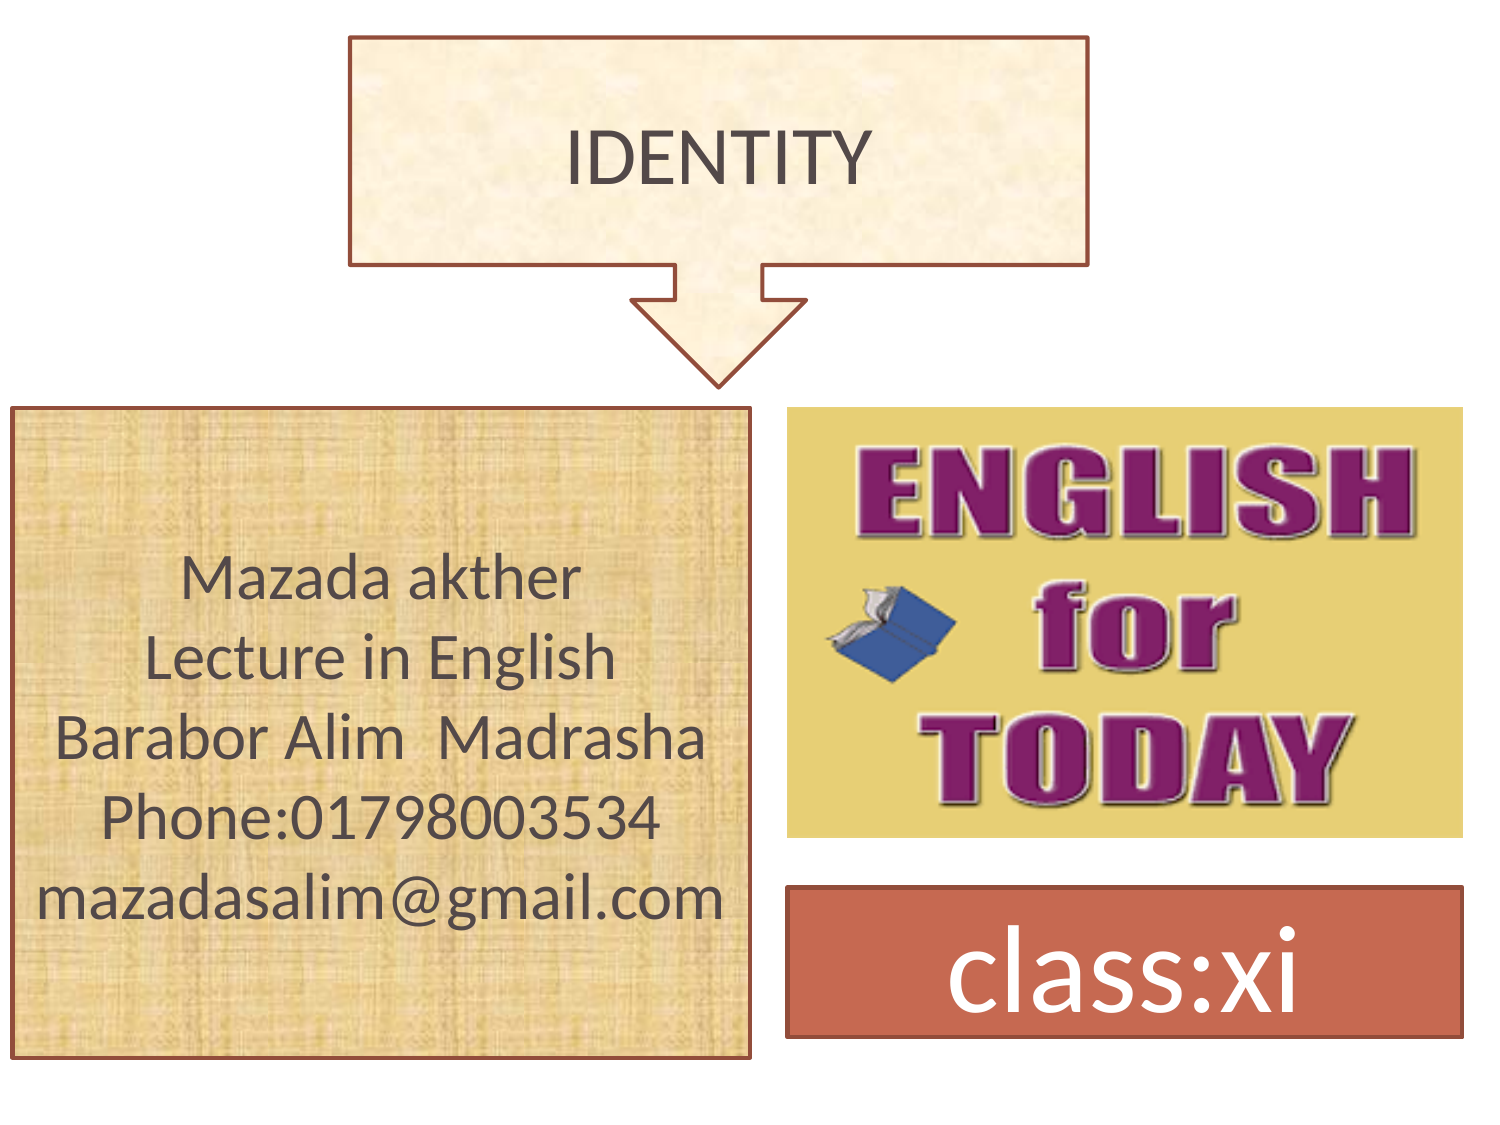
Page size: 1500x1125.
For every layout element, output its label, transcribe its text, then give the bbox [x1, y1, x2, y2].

picture [787, 407, 1463, 838]
text_box class:xi [785, 885, 1464, 1039]
text_box Mazada akther Lecture in English Barabor Alim Madrasha Phone:01798003534 mazadasalim@gmail.com [10, 406, 752, 1060]
text_box IDENTITY [347, 35, 1090, 390]
